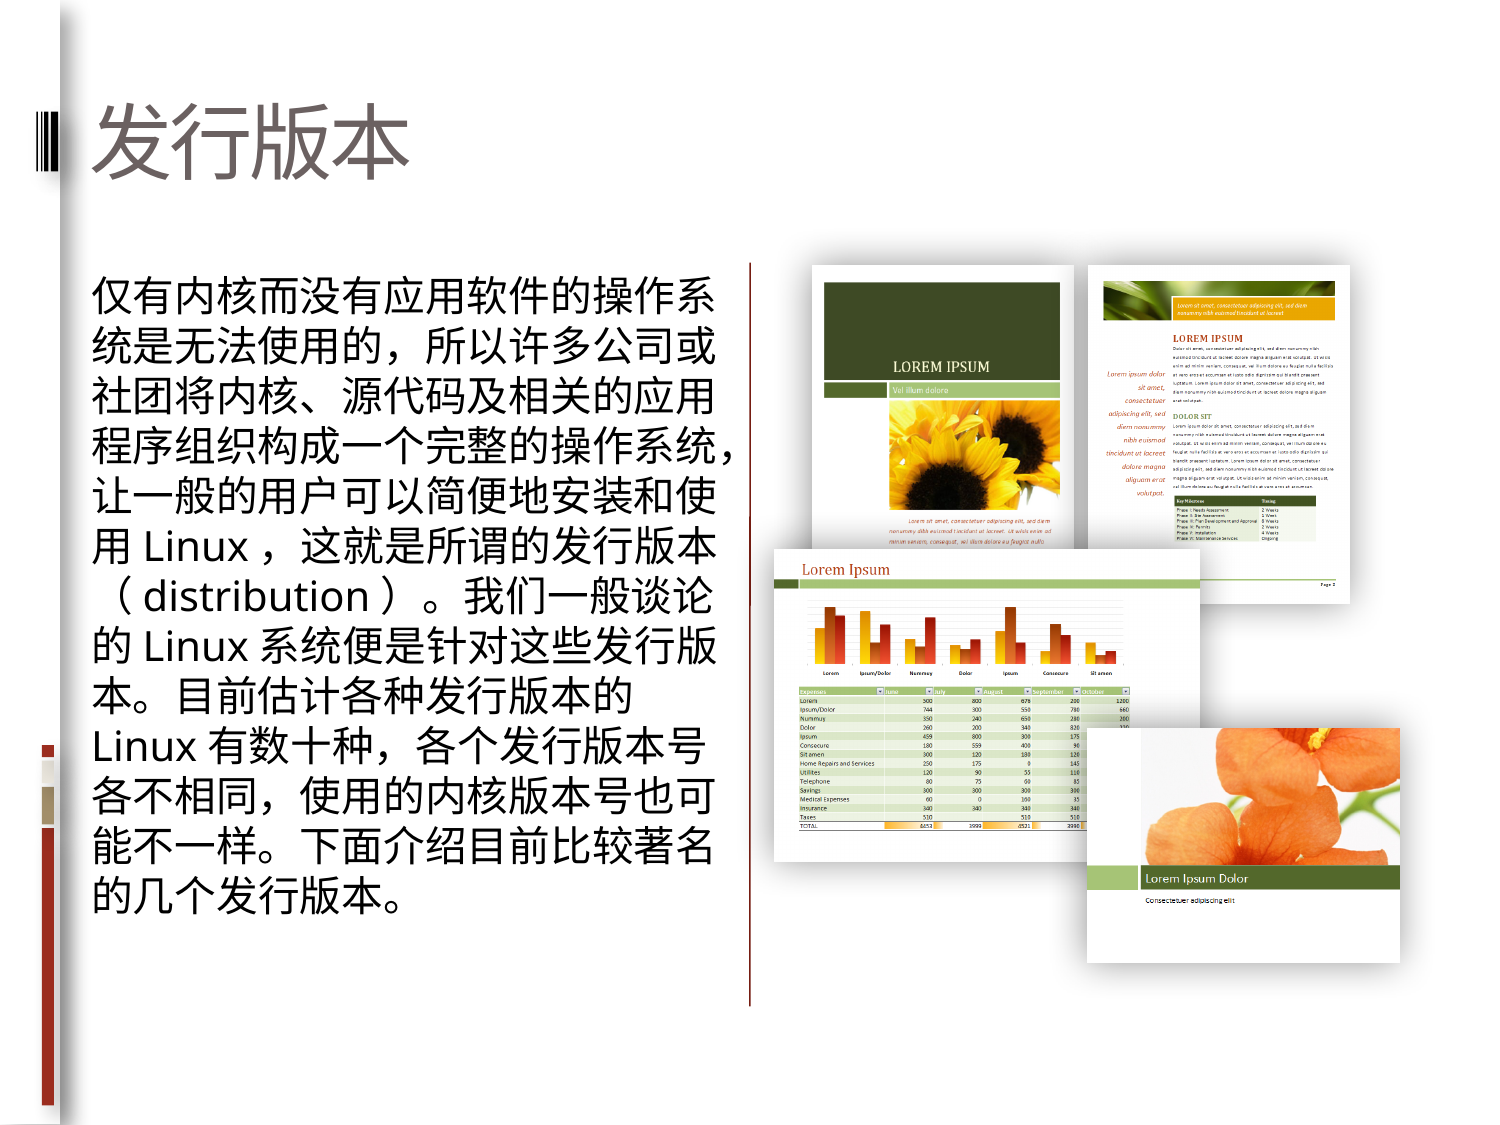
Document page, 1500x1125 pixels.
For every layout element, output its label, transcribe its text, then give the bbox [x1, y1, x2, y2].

list 仅有内核而没有应用软件的操作系统是无法使用的，所以许多公司或社团将内核、源代码及相关的应用程序组织构成一个完整的操作系统，让一般的用户可以简便地安装和使用Linux，这就是所谓的发行版本（distribution）。我们一般谈论的Linux系统便是针对这些发行版本。目前估计各种发行版本的Linux有数十种，各个发行版本号各不相同，使用的内核版本号也可能不一样。下面介绍目前比较著名的几个发行版本。 [76, 262, 739, 1005]
title 发行版本 [75, 34, 1425, 247]
picture [774, 265, 1401, 963]
